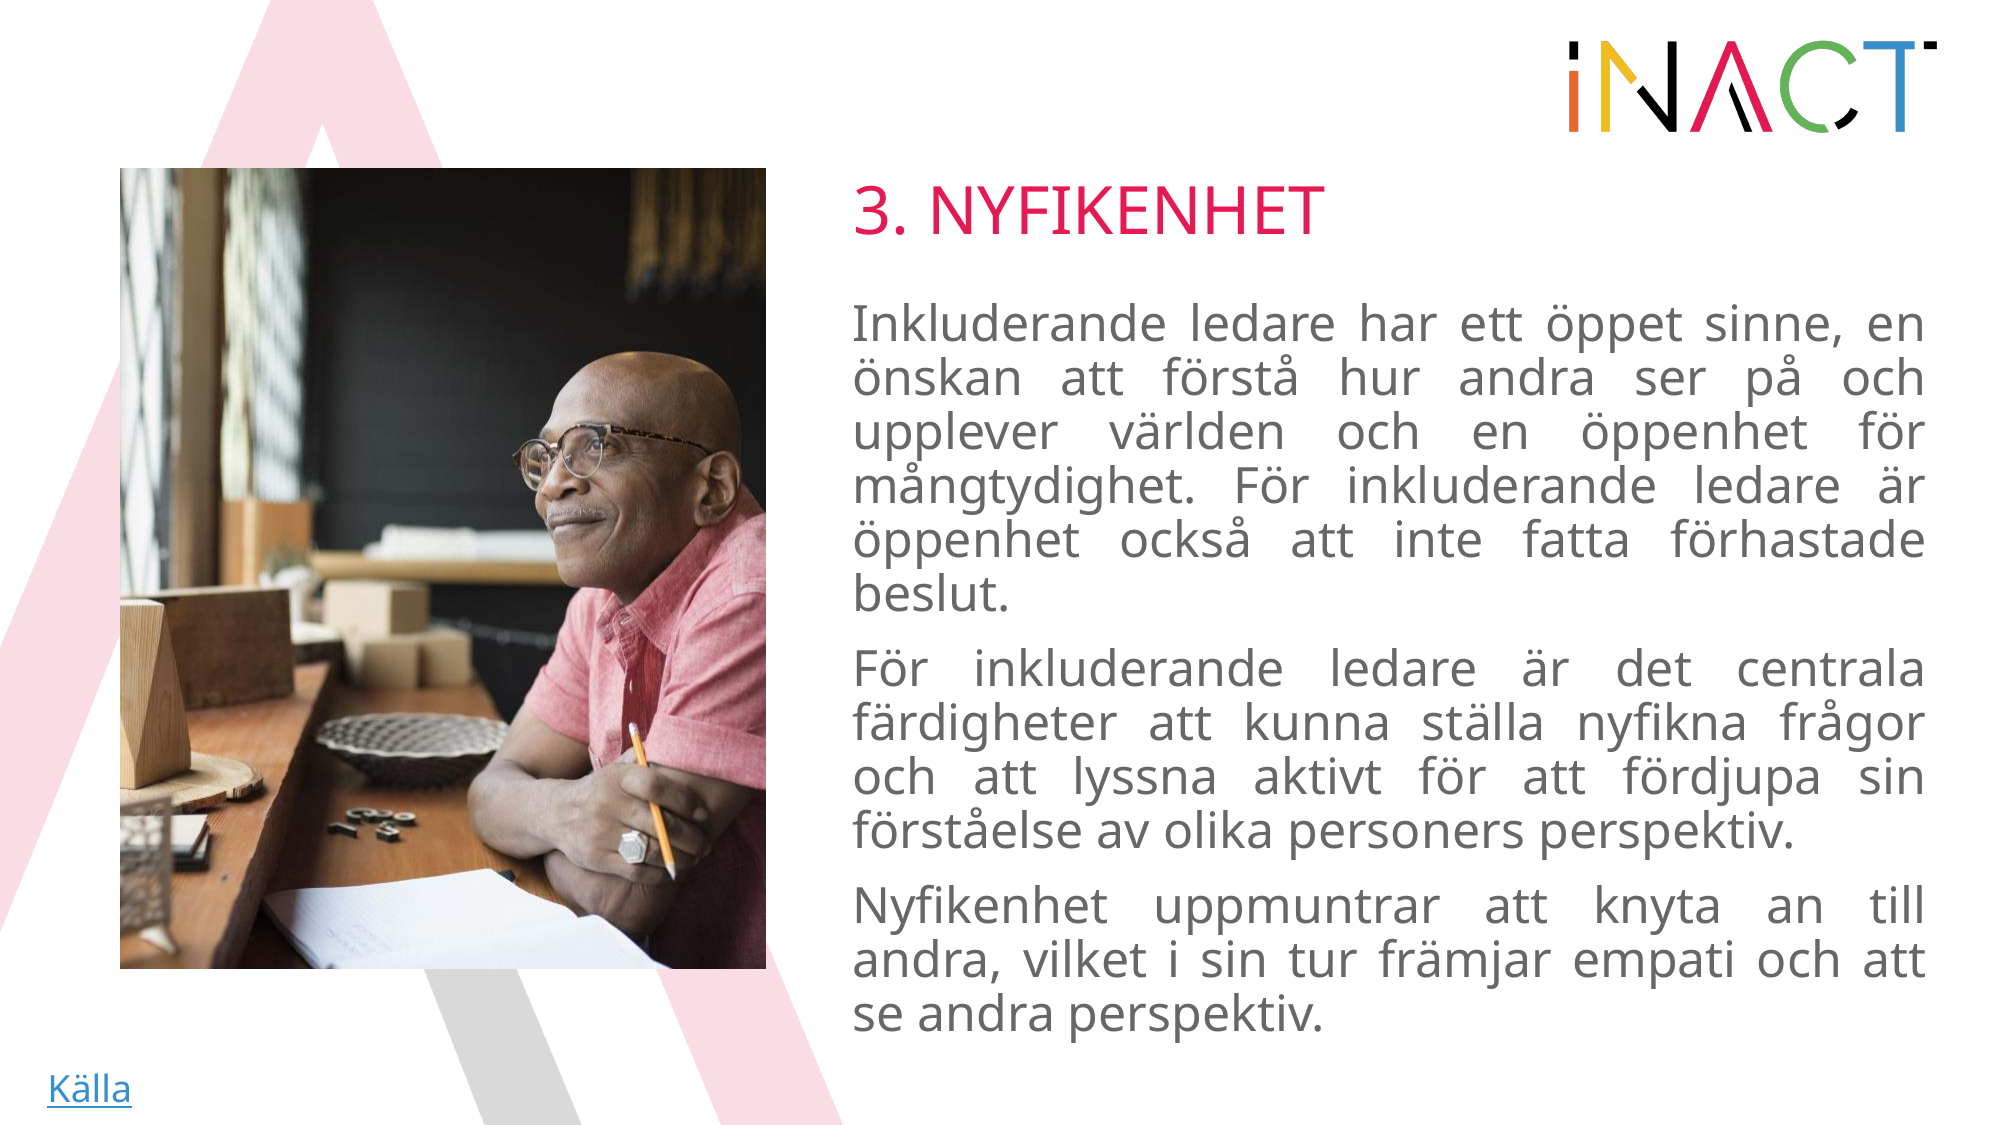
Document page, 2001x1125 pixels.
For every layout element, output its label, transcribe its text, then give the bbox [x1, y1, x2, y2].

picture [0, 0, 853, 1125]
title 3. NYFIKENHET [838, 161, 1851, 257]
picture [1515, 0, 1991, 272]
list Inkluderande ledare har ett öppet sinne, en önskan att förstå hur andra ser på och upplever världen och en öppenhet för mångtydighet. För inkluderande ledare är öppenhet också att inte fatta förhastade beslut. För inkluderande ledare är det centrala färdigheter att kunna ställa nyfikna frågor och att lyssna aktivt för att fördjupa sin förståelse av olika personers perspektiv. Nyfikenhet uppmuntrar att knyta an till andra, vilket i sin tur främjar empati och att se andra perspektiv. [837, 290, 1942, 917]
text_box Källa [32, 1057, 319, 1124]
